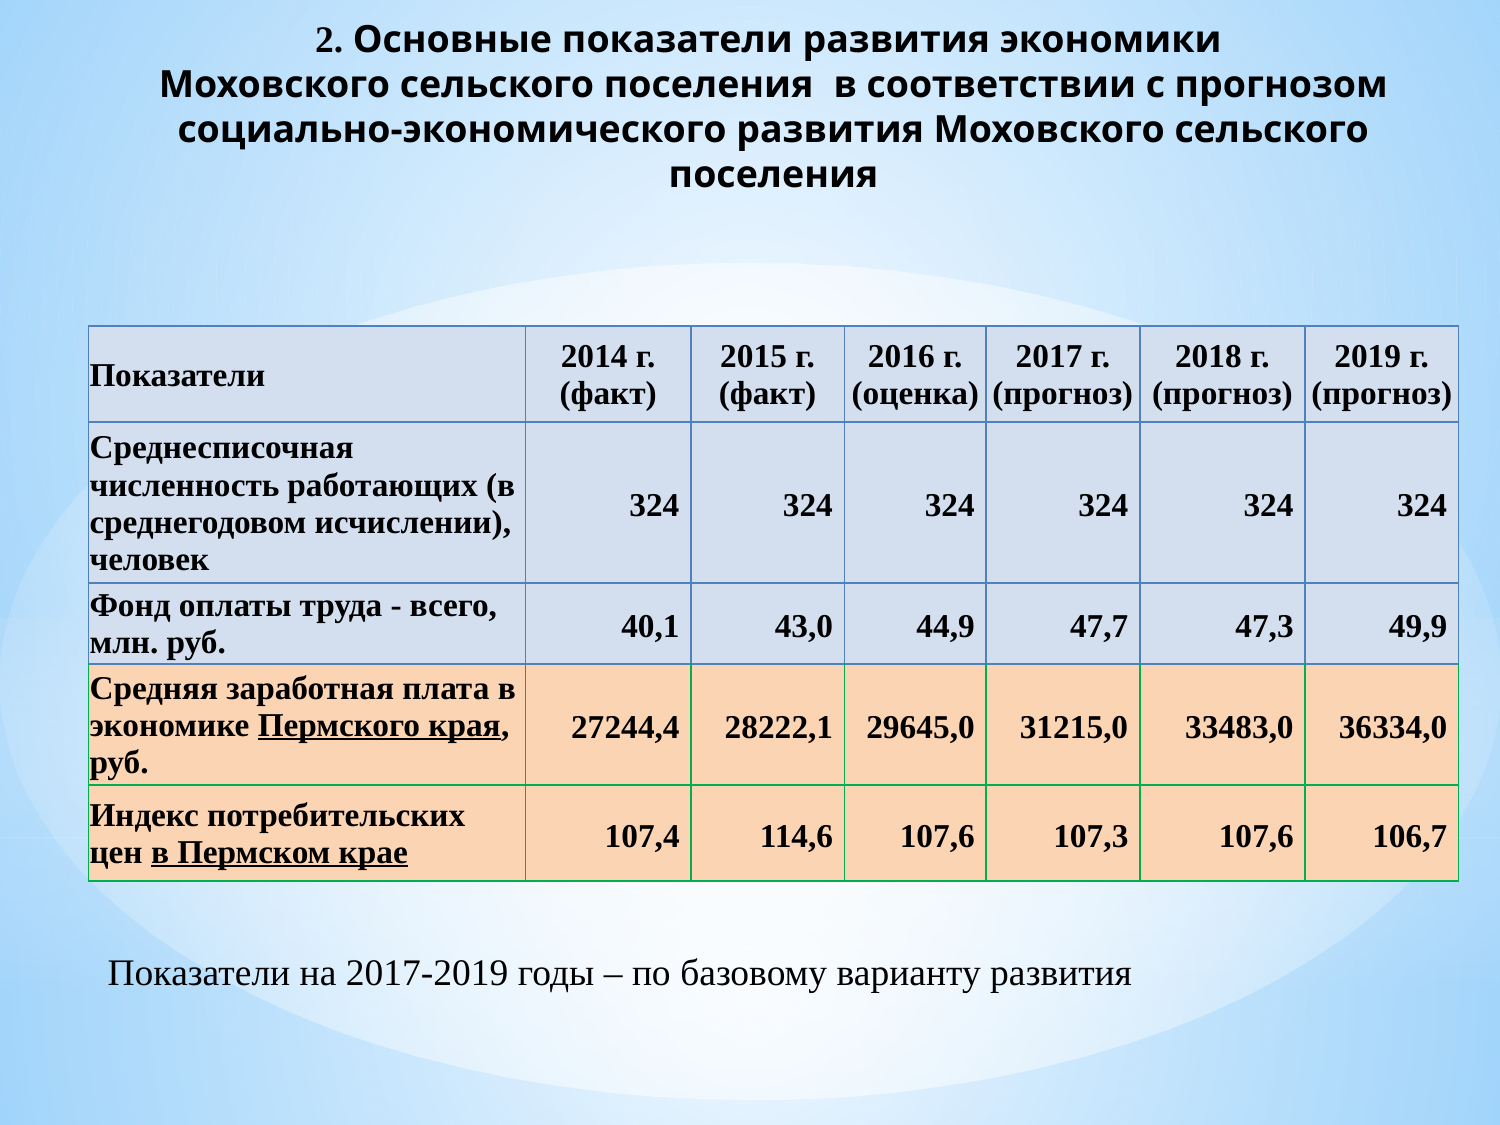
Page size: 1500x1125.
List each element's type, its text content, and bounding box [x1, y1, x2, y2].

table_header 2016 г. (оценка) [845, 327, 985, 421]
table_header 2018 г. (прогноз) [1141, 327, 1304, 421]
table_cell 27244,4 [526, 665, 690, 784]
table_cell 47,7 [987, 584, 1139, 663]
table_cell 33483,0 [1141, 665, 1304, 784]
table_cell 29645,0 [845, 665, 985, 784]
table_cell 107,3 [987, 786, 1139, 880]
table_cell 107,6 [845, 786, 985, 880]
table_header 2015 г. (факт) [692, 327, 844, 421]
table_cell 43,0 [692, 584, 844, 663]
table_cell 324 [987, 423, 1139, 582]
table_cell Среднесписочная численность работающих (в среднегодовом исчислении), человек [89, 423, 525, 582]
table_header 2014 г. (факт) [526, 327, 690, 421]
table_cell 31215,0 [987, 665, 1139, 784]
table_cell 324 [845, 423, 985, 582]
text_box Показатели на 2017-2019 годы – по базовому варианту развития [92, 940, 1148, 1001]
table_cell 324 [692, 423, 844, 582]
table_cell 28222,1 [692, 665, 844, 784]
table_cell 107,4 [526, 786, 690, 880]
table_header 2017 г. (прогноз) [987, 327, 1139, 421]
table_cell 40,1 [526, 584, 690, 663]
table_cell 107,6 [1141, 786, 1304, 880]
table_cell 47,3 [1141, 584, 1304, 663]
table_header 2019 г. (прогноз) [1306, 327, 1458, 421]
text_box 2. Основные показатели развития экономики Моховского сельского поселения в соответствии с прогнозом социально-экономического развития Моховского сельского поселения [100, 7, 1447, 202]
table_cell 324 [526, 423, 690, 582]
table_cell 324 [1141, 423, 1304, 582]
table_cell Фонд оплаты труда - всего, млн. руб. [89, 584, 525, 663]
table_cell 36334,0 [1306, 665, 1458, 784]
table_cell 44,9 [845, 584, 985, 663]
table_cell 324 [1306, 423, 1458, 582]
table_cell Средняя заработная плата в экономике Пермского края, руб. [89, 665, 525, 784]
table_cell 106,7 [1306, 786, 1458, 880]
table_cell 49,9 [1306, 584, 1458, 663]
table_cell 114,6 [692, 786, 844, 880]
table_cell Индекс потребительских цен в Пермском крае [89, 786, 525, 880]
table_header Показатели [89, 327, 525, 421]
